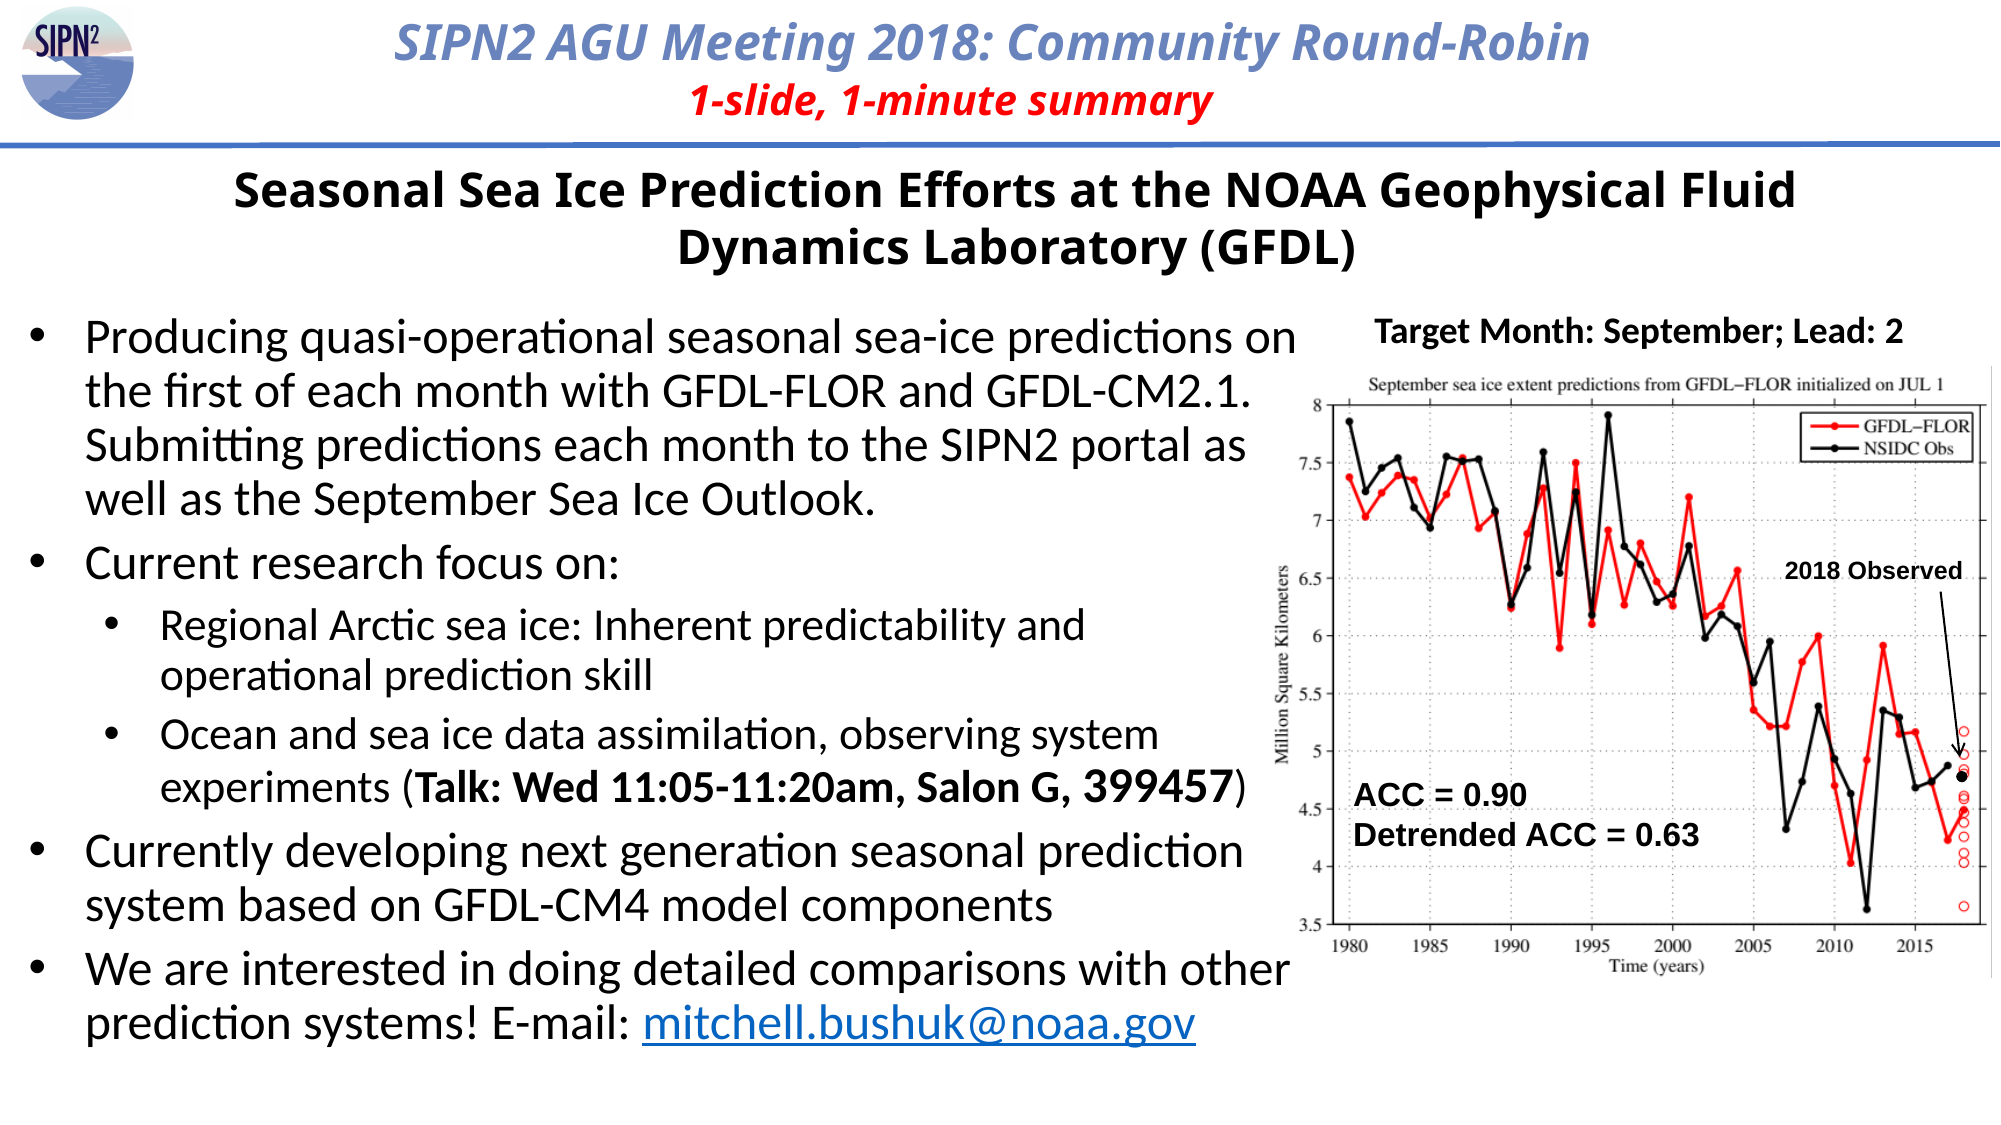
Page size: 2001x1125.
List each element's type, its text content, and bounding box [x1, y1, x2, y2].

subtitle Producing quasi-operational seasonal sea-ice predictions on the first of each month with GFDL-FLOR and GFDL-CM2.1. Submitting predictions each month to the SIPN2 portal as well as the September Sea Ice Outlook. Current research focus on: Regional Arctic sea ice: Inherent predictability and operational prediction skill Ocean and sea ice data assimilation, observing system experiments (Talk: Wed 11:05-11:20am, Salon G, 399457) Currently developing next generation seasonal prediction system based on GFDL-CM4 model components We are interested in doing detailed comparisons with other prediction systems! E-mail: mitchell.bushuk@noaa.gov [0, 232, 1316, 818]
text_box Seasonal Sea Ice Prediction Efforts at the NOAA Geophysical Fluid Dynamics Laboratory (GFDL) [210, 151, 1823, 282]
title 1-slide, 1-minute summary [275, 49, 1626, 133]
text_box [1268, 298, 1995, 978]
picture [20, 6, 134, 120]
text_box SIPN2 AGU Meeting 2018: Community Round-Robin [179, 3, 1821, 78]
